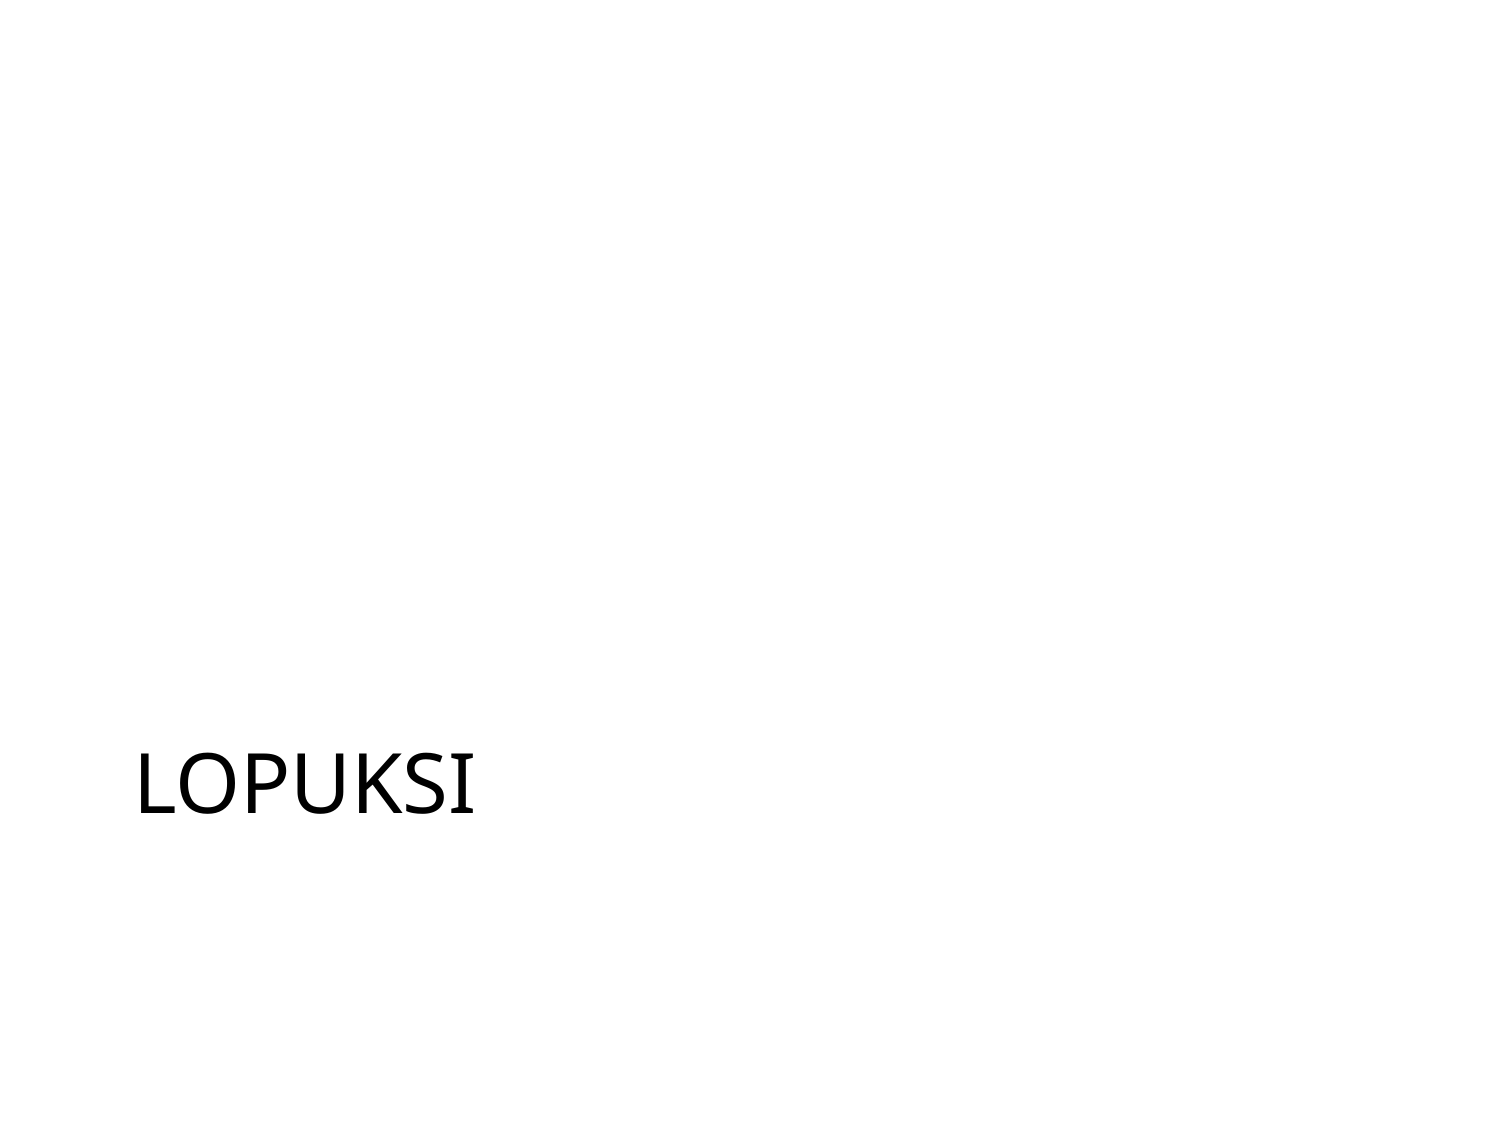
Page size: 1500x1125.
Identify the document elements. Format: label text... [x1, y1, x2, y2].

title Lopuksi [118, 722, 1394, 947]
